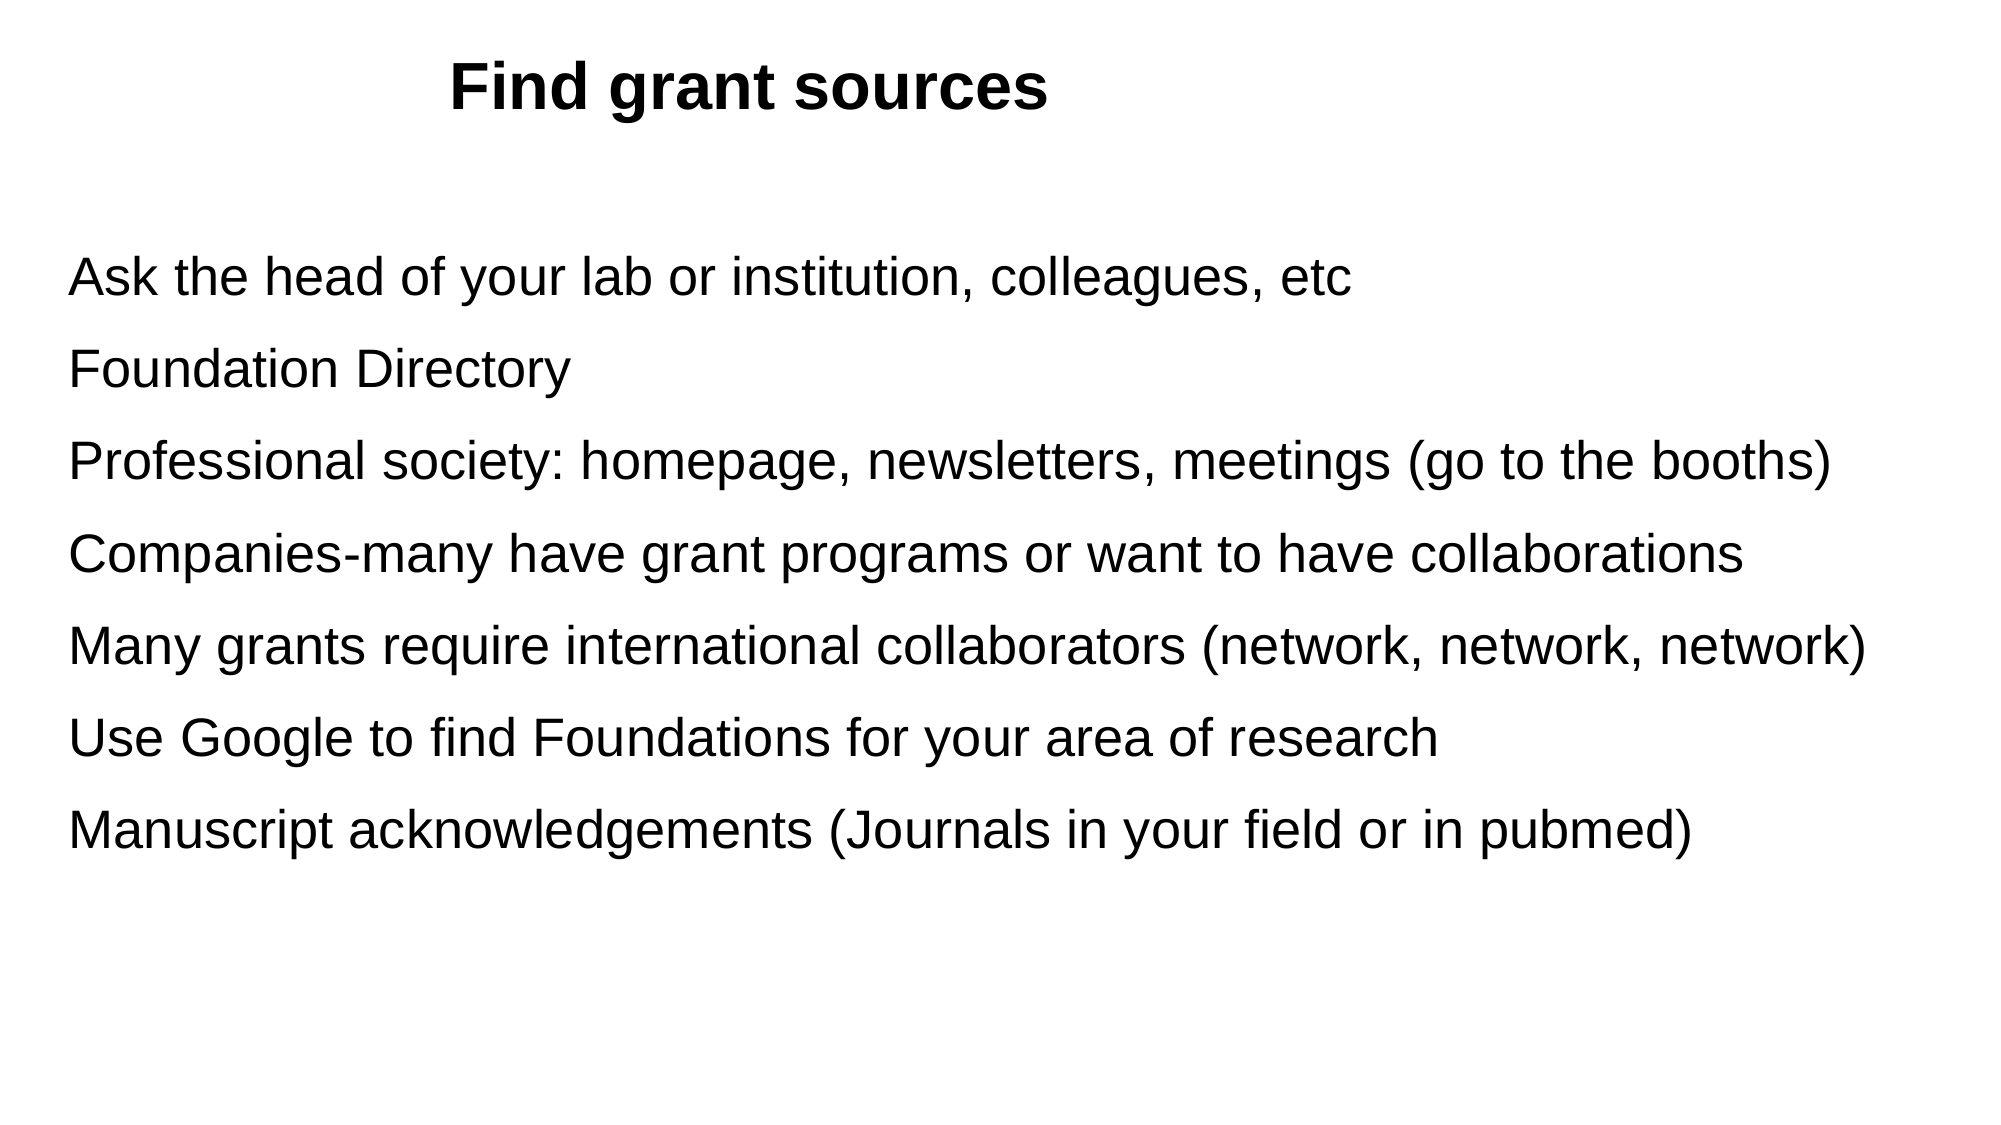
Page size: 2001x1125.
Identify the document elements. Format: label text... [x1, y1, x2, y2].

text_box Find grant sources Ask the head of your lab or institution, colleagues, etc Foundation Directory Professional society: homepage, newsletters, meetings (go to the booths) Companies-many have grant programs or want to have collaborations Many grants require international collaborators (network, network, network) Use Google to find Foundations for your area of research Manuscript acknowledgements (Journals in your field or in pubmed) [53, 35, 1960, 1004]
